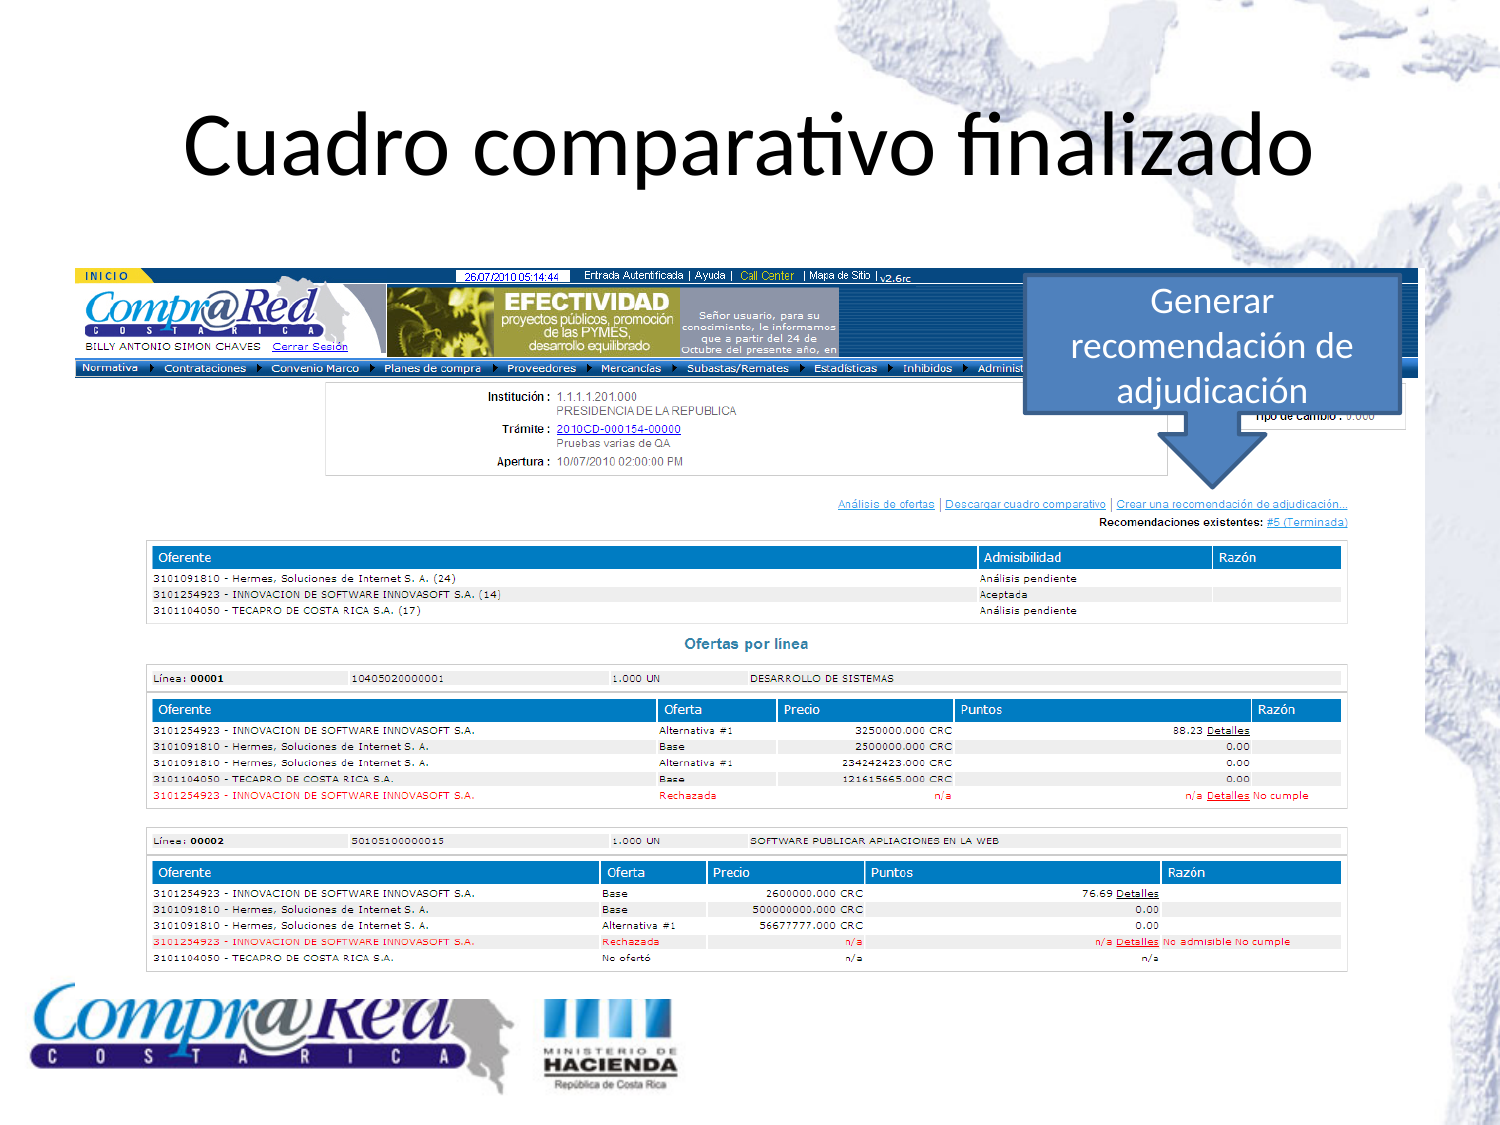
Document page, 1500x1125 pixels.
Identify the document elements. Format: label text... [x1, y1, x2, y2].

title Cuadro comparativo finalizado [75, 45, 1425, 233]
picture [0, 0, 1500, 1125]
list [74, 268, 1426, 999]
